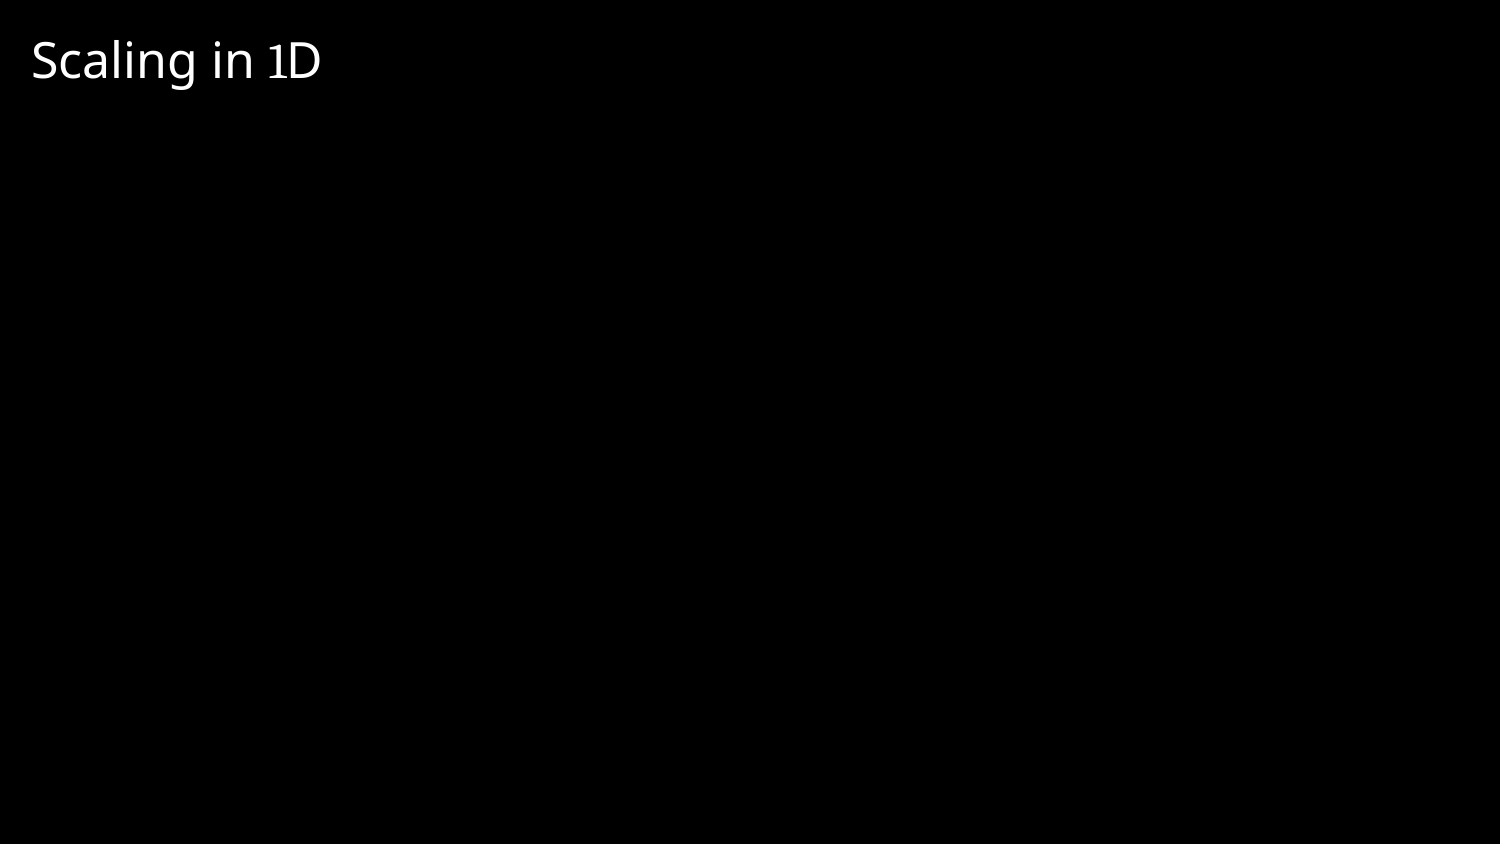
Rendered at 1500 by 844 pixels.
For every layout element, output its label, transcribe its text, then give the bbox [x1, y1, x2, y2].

text_box Scaling in 1D [16, 21, 338, 97]
